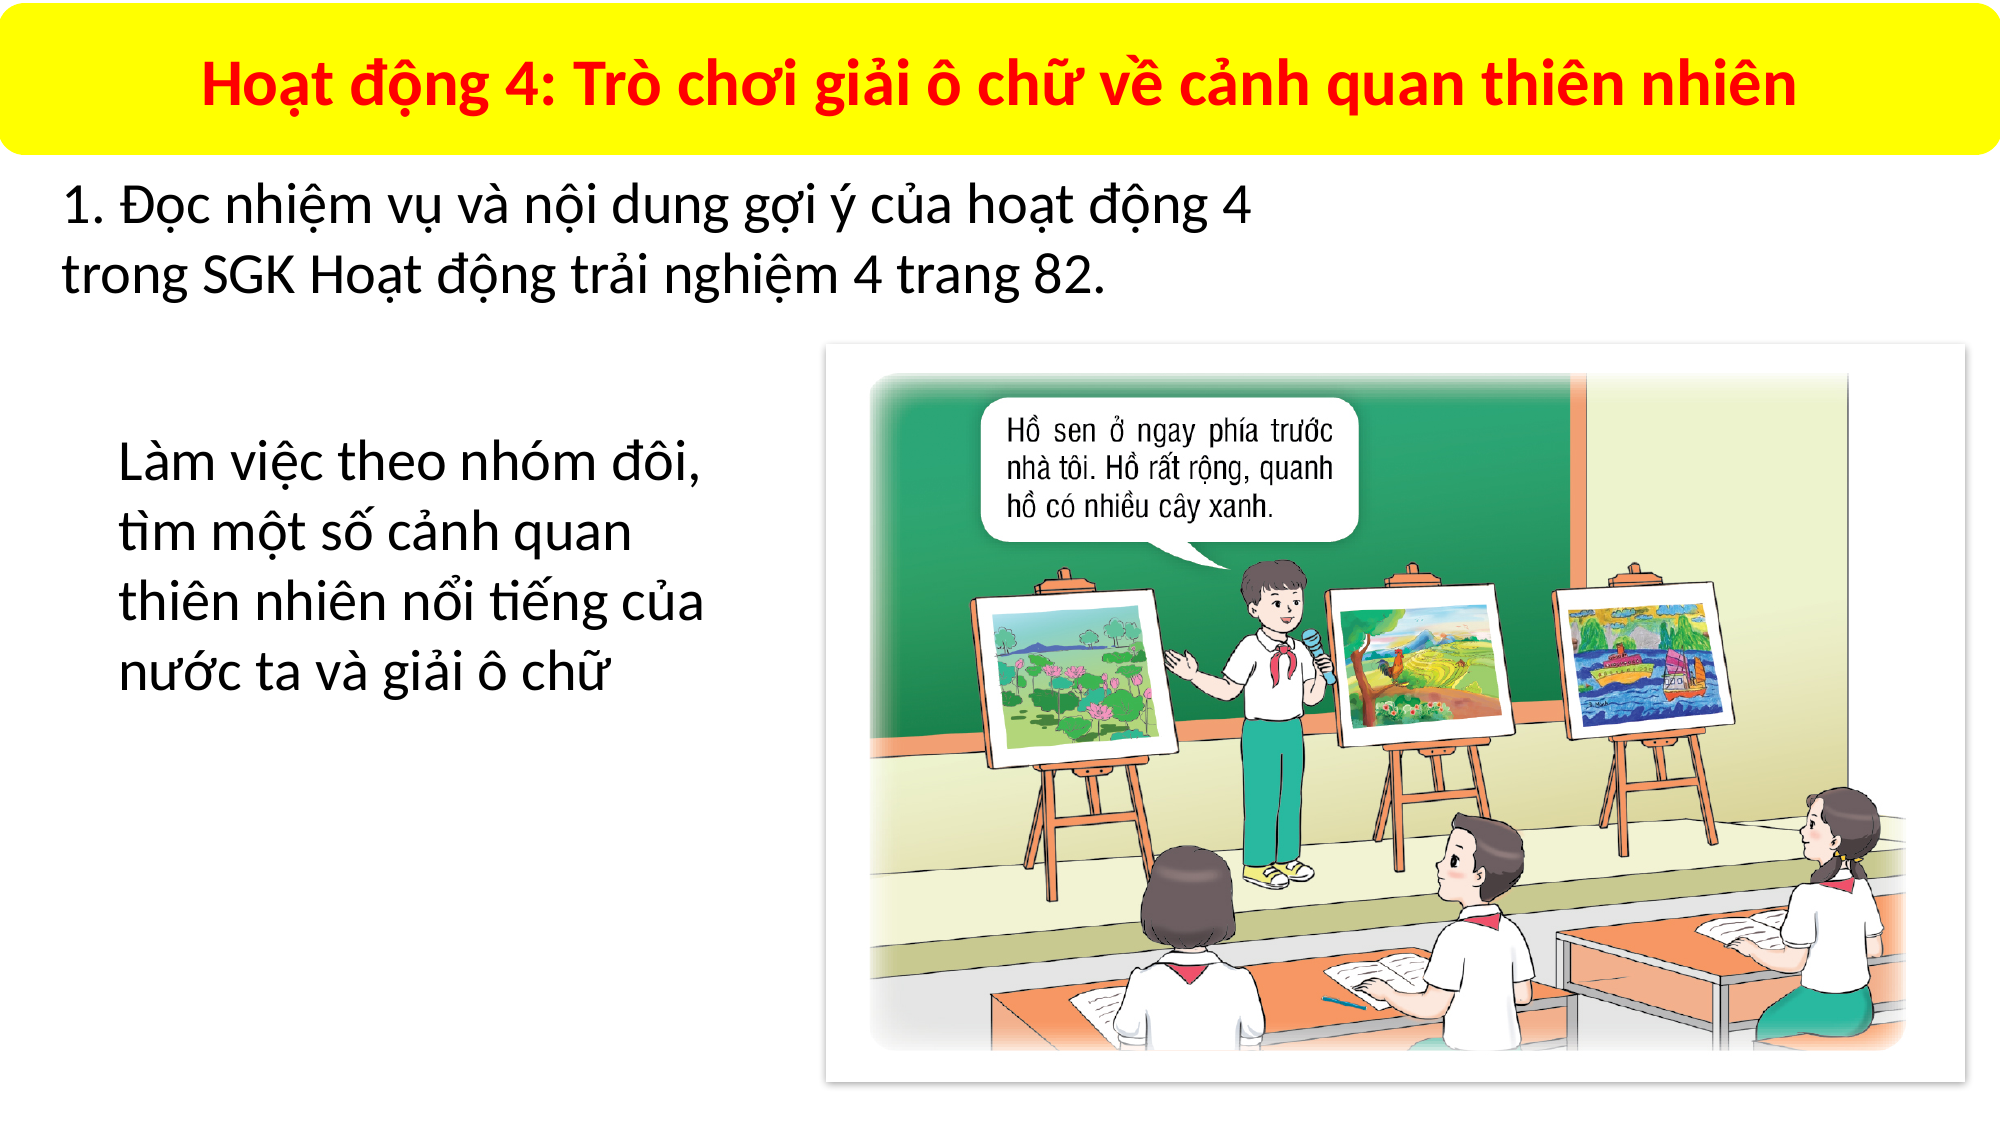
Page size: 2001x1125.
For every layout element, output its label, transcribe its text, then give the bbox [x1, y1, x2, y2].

text_box 1. Đọc nhiệm vụ và nội dung gợi ý của hoạt động 4 trong SGK Hoạt động trải nghiệm 4 trang 82. [46, 158, 1343, 313]
text_box Hoạt động 4: Trò chơi giải ô chữ về cảnh quan thiên nhiên [0, 3, 2000, 155]
picture [840, 358, 1951, 1068]
text_box Làm việc theo nhóm đôi, tìm một số cảnh quan thiên nhiên nổi tiếng của nước ta và giải ô chữ [103, 415, 732, 710]
